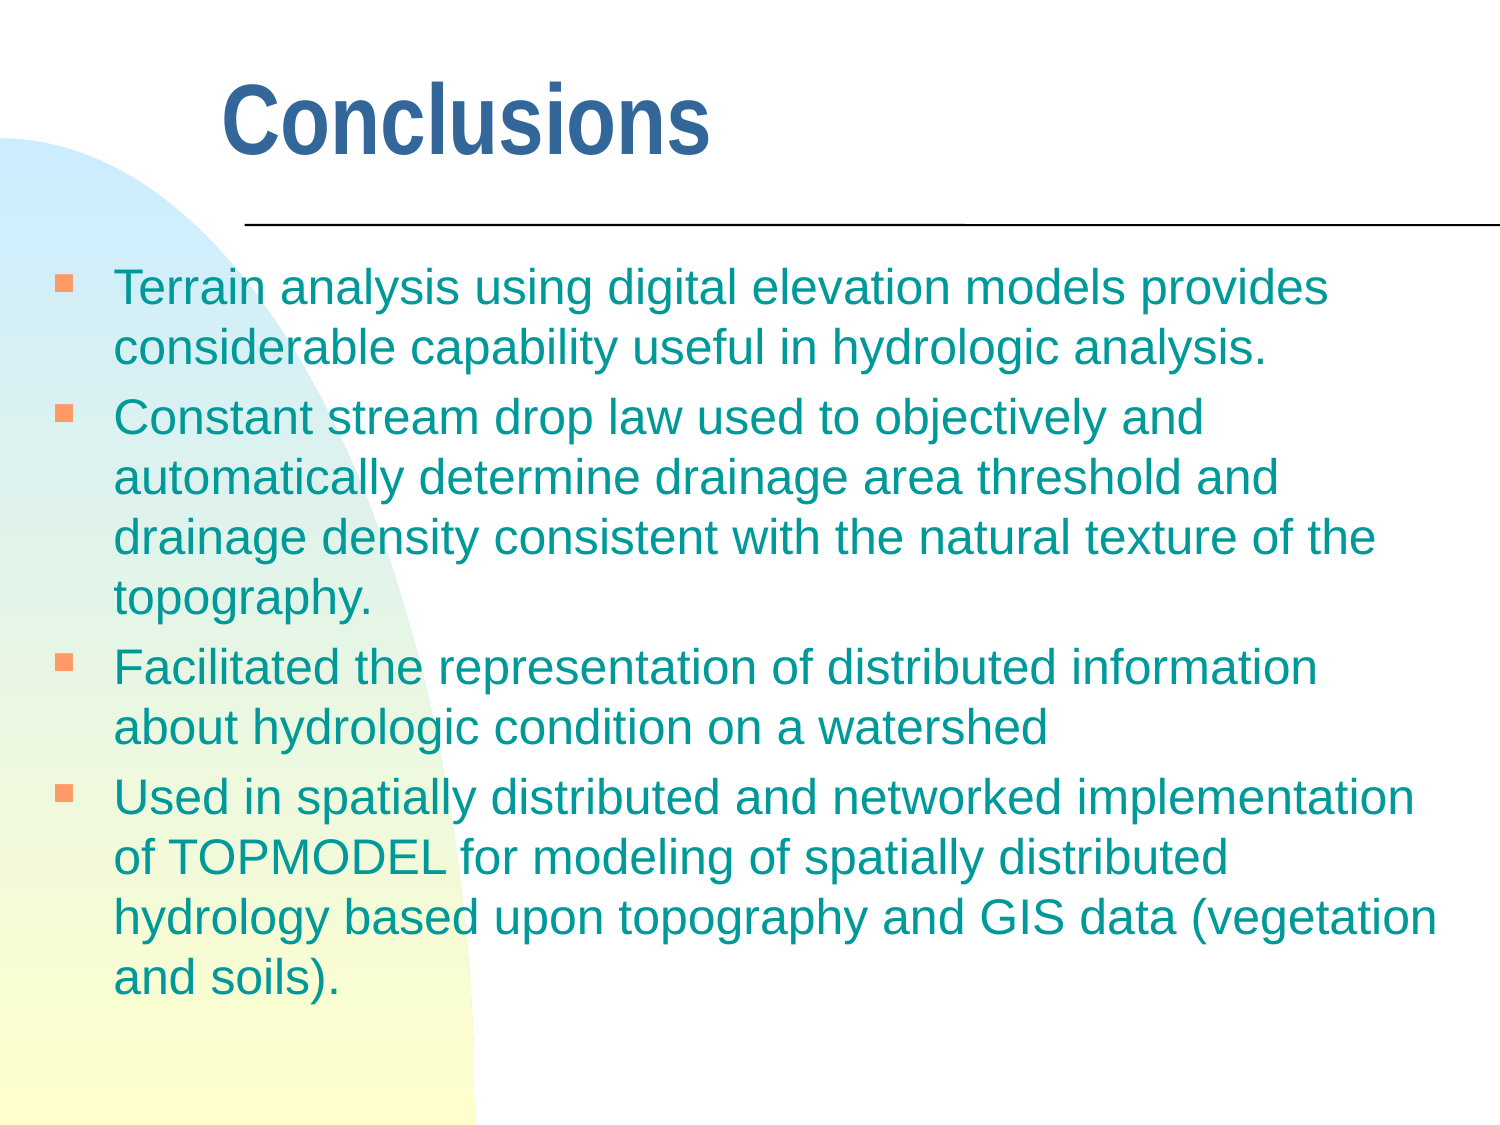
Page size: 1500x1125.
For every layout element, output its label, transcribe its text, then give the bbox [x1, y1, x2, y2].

list Terrain analysis using digital elevation models provides considerable capability useful in hydrologic analysis. Constant stream drop law used to objectively and automatically determine drainage area threshold and drainage density consistent with the natural texture of the topography. Facilitated the representation of distributed information about hydrologic condition on a watershed Used in spatially distributed and networked implementation of TOPMODEL for modeling of spatially distributed hydrology based upon topography and GIS data (vegetation and soils). [41, 246, 1465, 1055]
title Conclusions [206, 35, 1369, 224]
